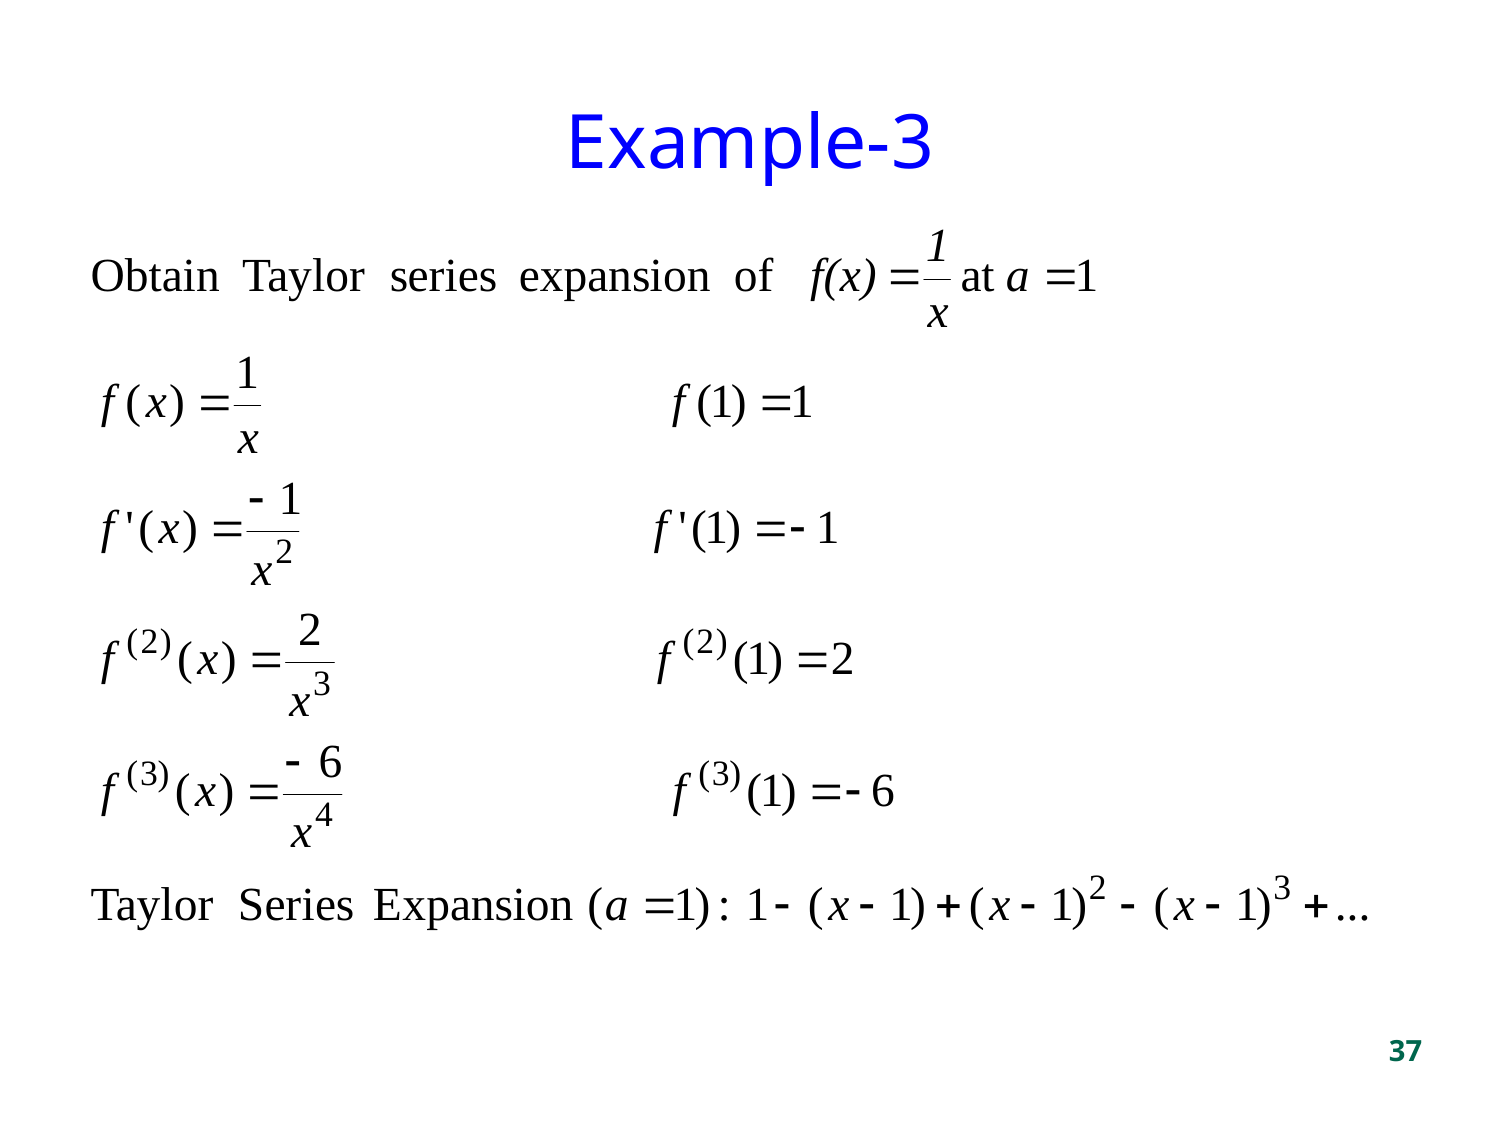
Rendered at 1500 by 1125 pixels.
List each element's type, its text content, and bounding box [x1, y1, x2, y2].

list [88, 219, 1373, 939]
title Example-3 [75, 45, 1425, 233]
slide_number 37 [1249, 1024, 1438, 1101]
